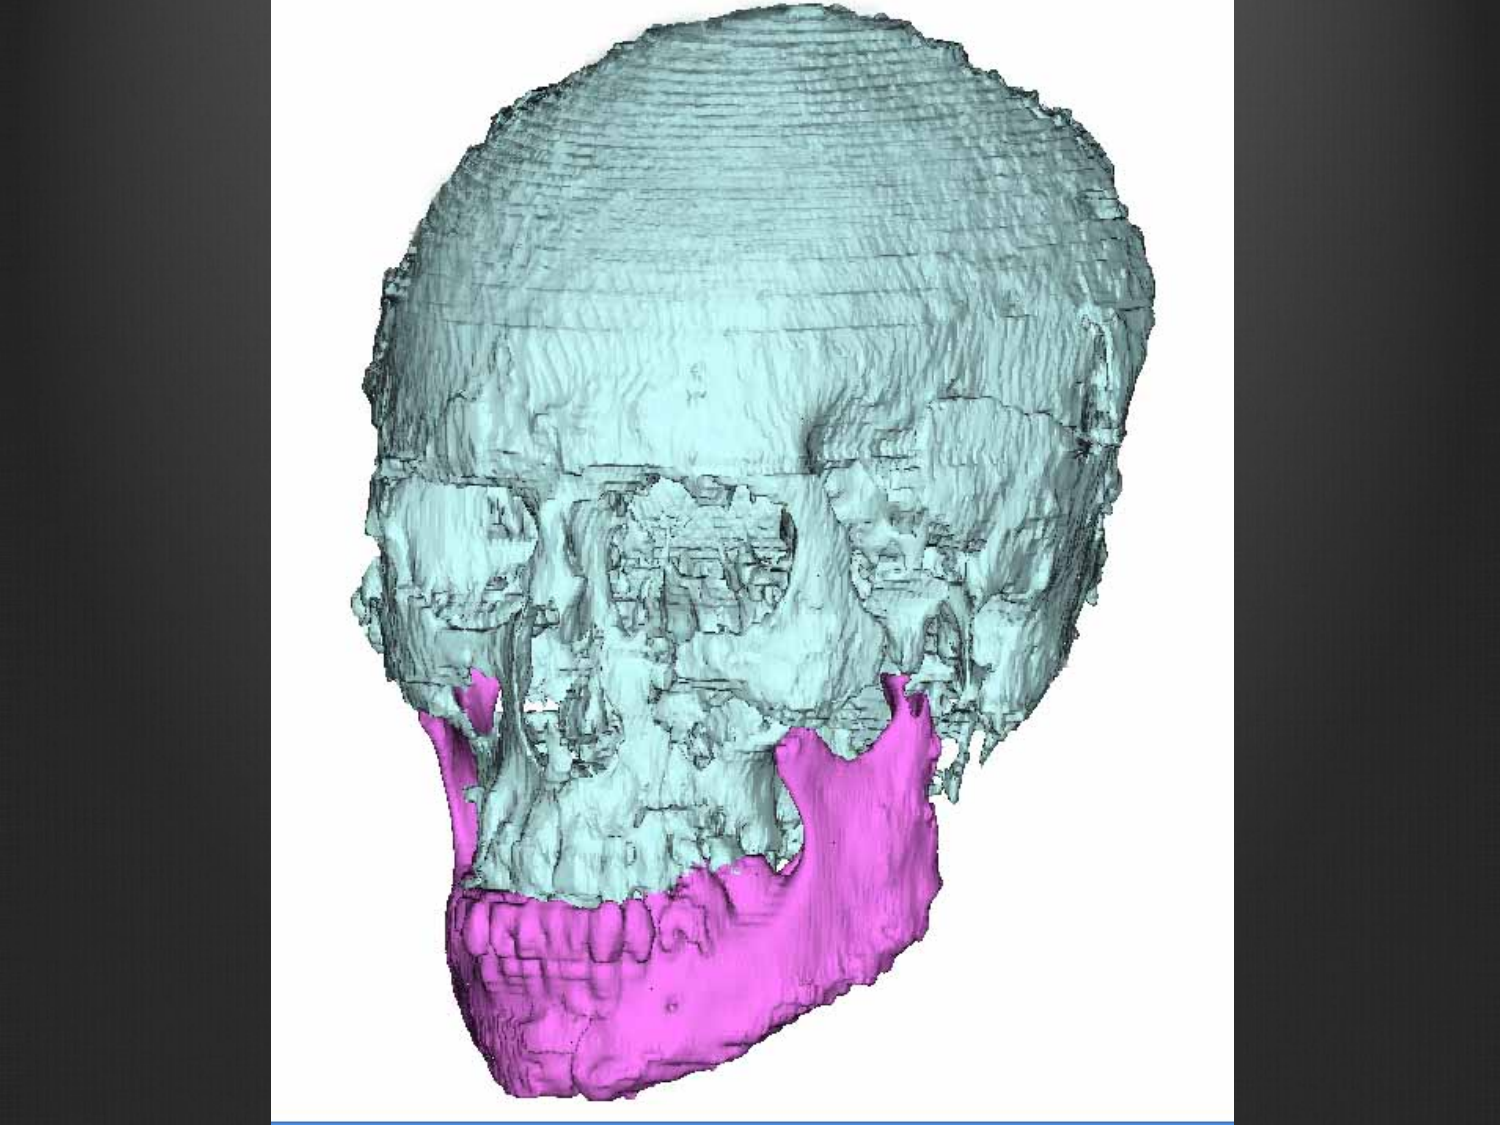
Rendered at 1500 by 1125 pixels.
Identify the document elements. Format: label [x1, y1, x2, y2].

picture [271, 0, 1234, 1125]
